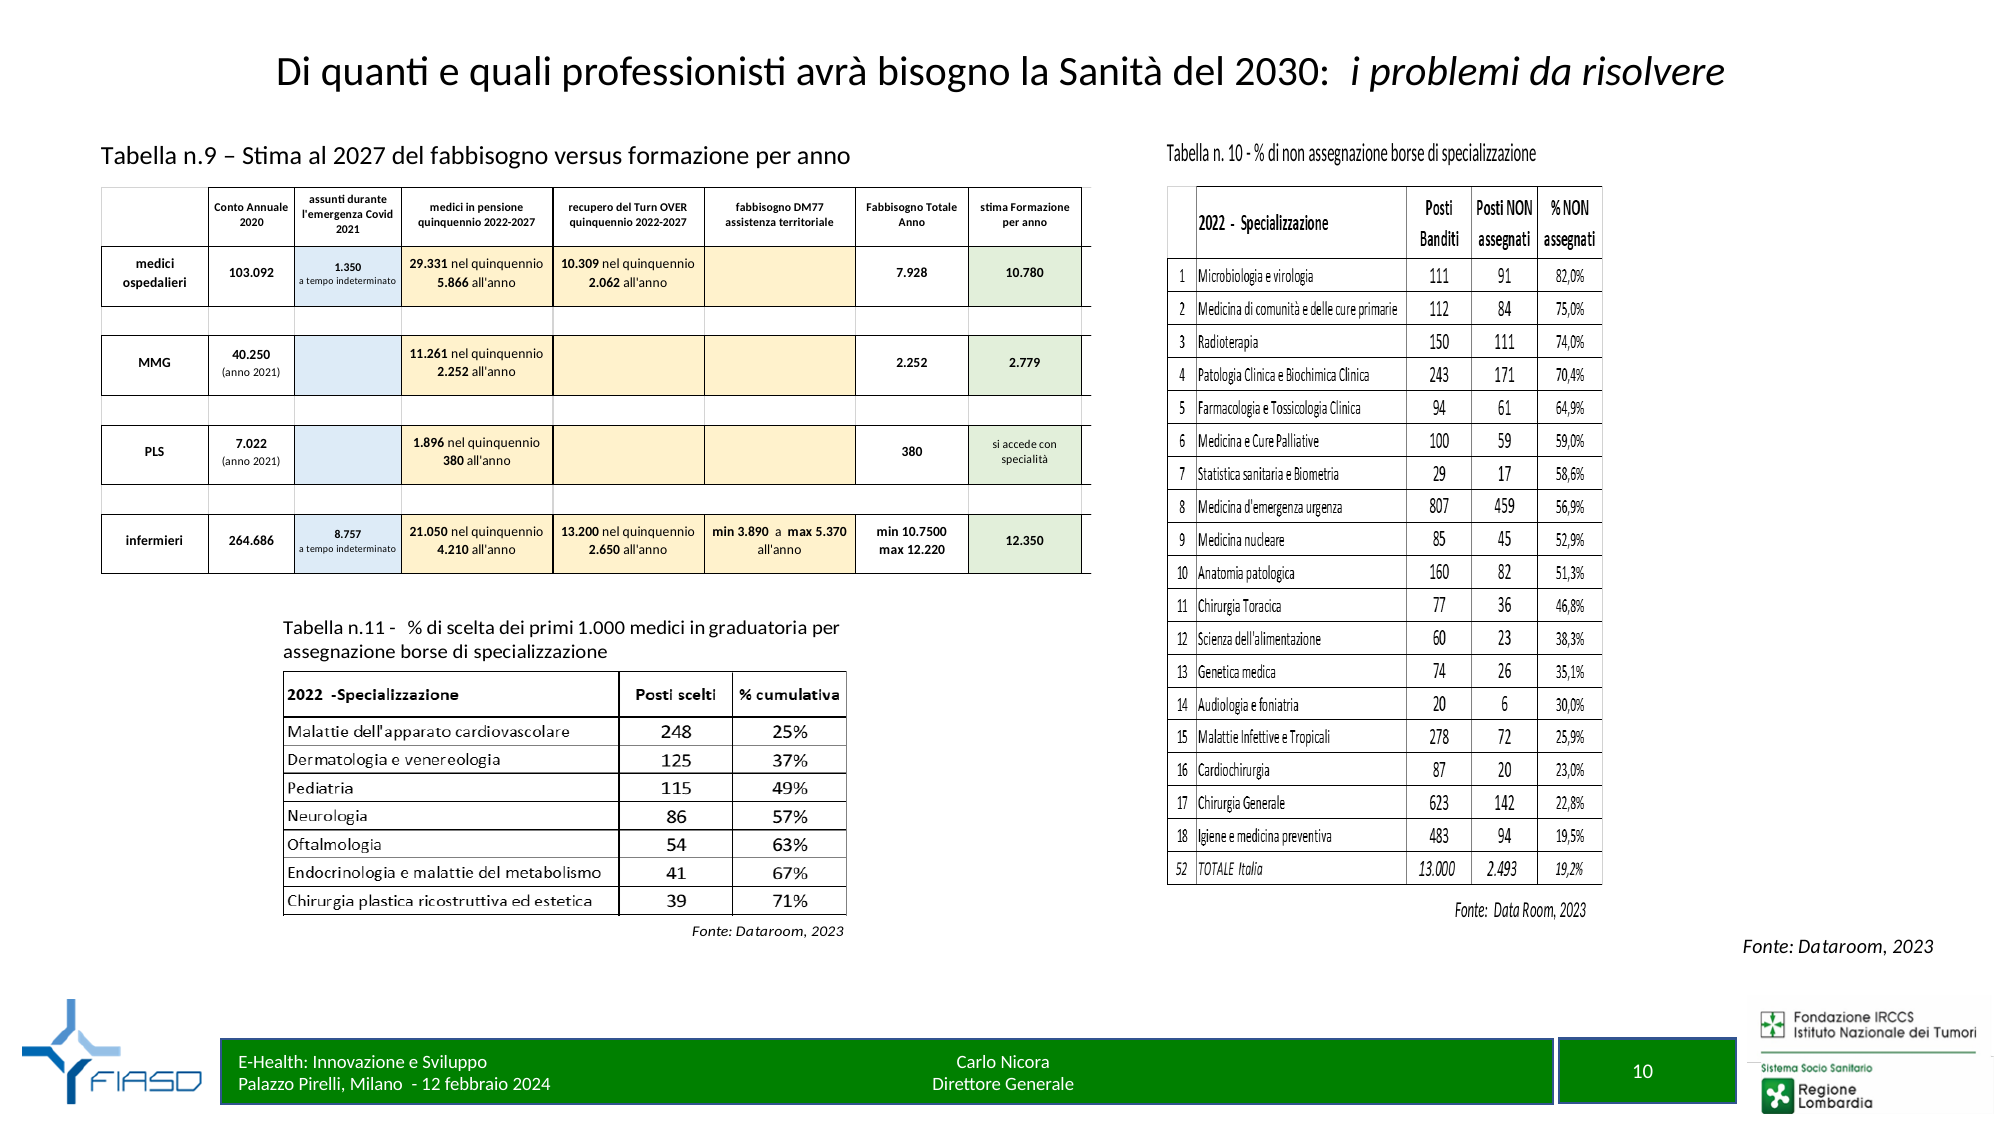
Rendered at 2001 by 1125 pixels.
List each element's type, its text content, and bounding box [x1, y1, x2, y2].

text_box E-Health: Innovazione e Sviluppo Palazzo Pirelli, Milano - 12 febbraio 2024 [223, 1041, 566, 1102]
text_box Di quanti e quali professionisti avrà bisogno la Sanità del 2030: i problemi da risolvere [174, 36, 1828, 102]
picture [283, 603, 855, 942]
picture [100, 123, 1092, 574]
picture [1747, 995, 1996, 1114]
picture [22, 999, 206, 1108]
picture [1166, 129, 1948, 961]
text_box Carlo Nicora Direttore Generale [917, 1041, 1089, 1102]
text_box 10 [1613, 1049, 1671, 1093]
